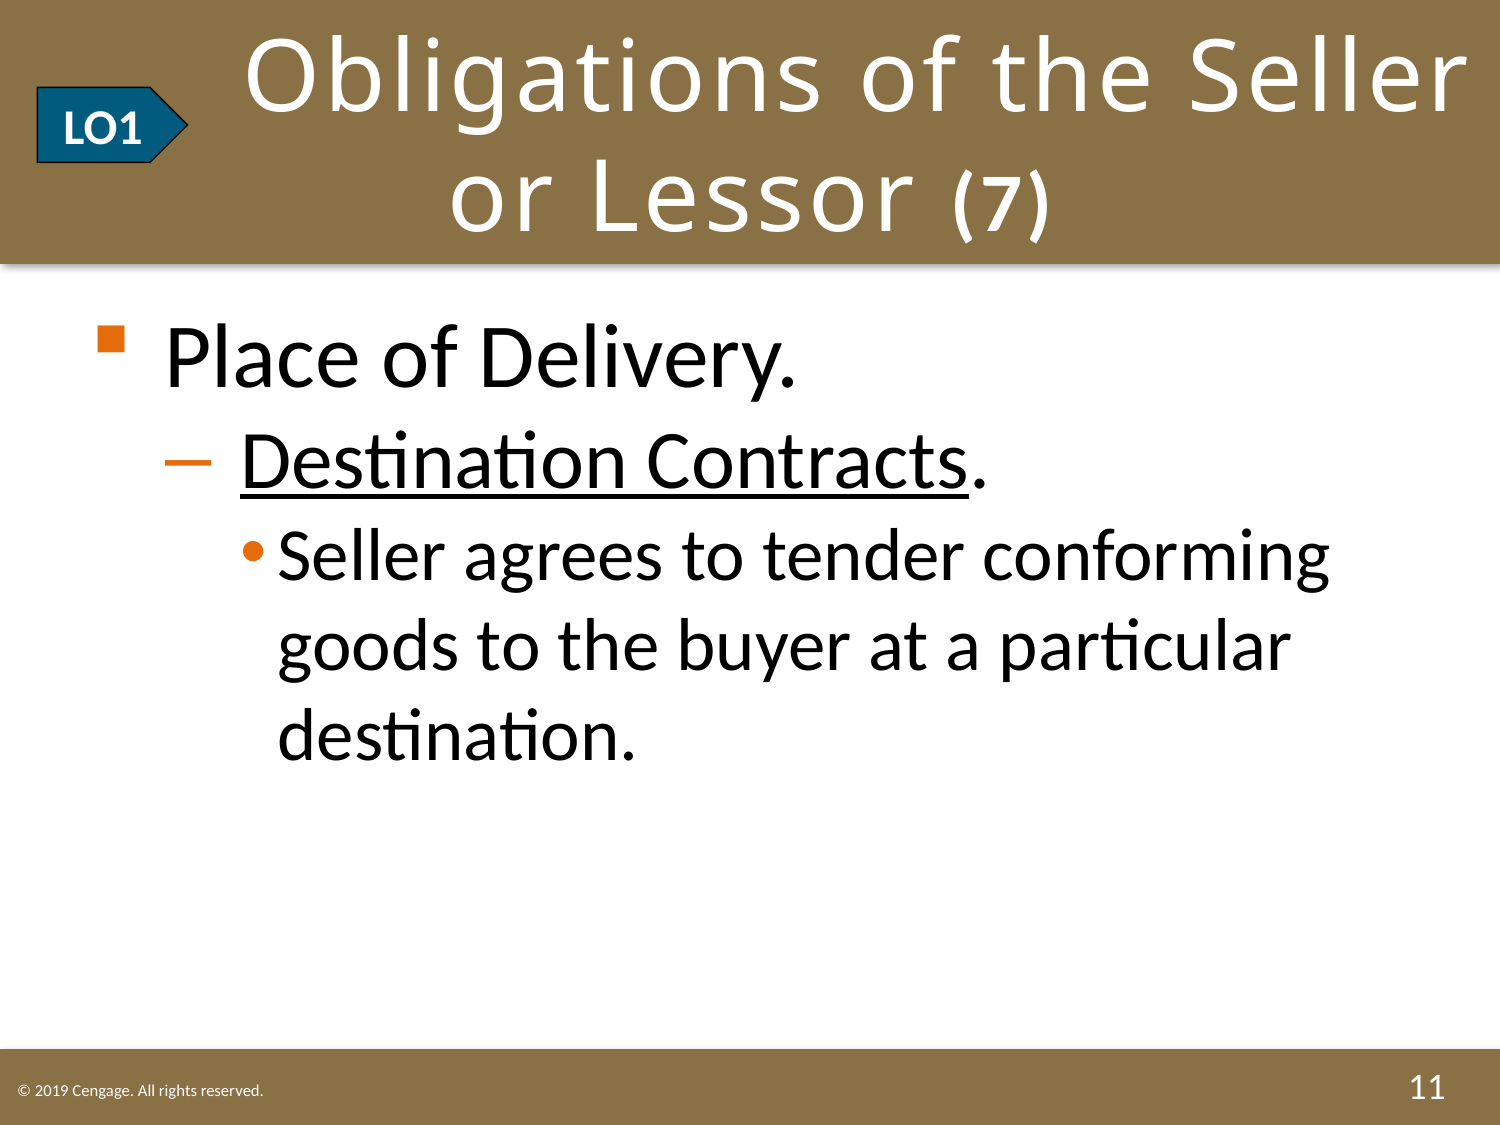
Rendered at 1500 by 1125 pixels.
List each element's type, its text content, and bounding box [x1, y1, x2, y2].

text_box LO1 [37, 87, 188, 163]
list Place of Delivery. Destination Contracts. Seller agrees to tender conforming goods to the buyer at a particular destination. [75, 287, 1438, 1125]
title LO1 Obligations of the Seller or Lessor (7) [0, 0, 1500, 264]
slide_number 11 [1110, 1062, 1461, 1106]
